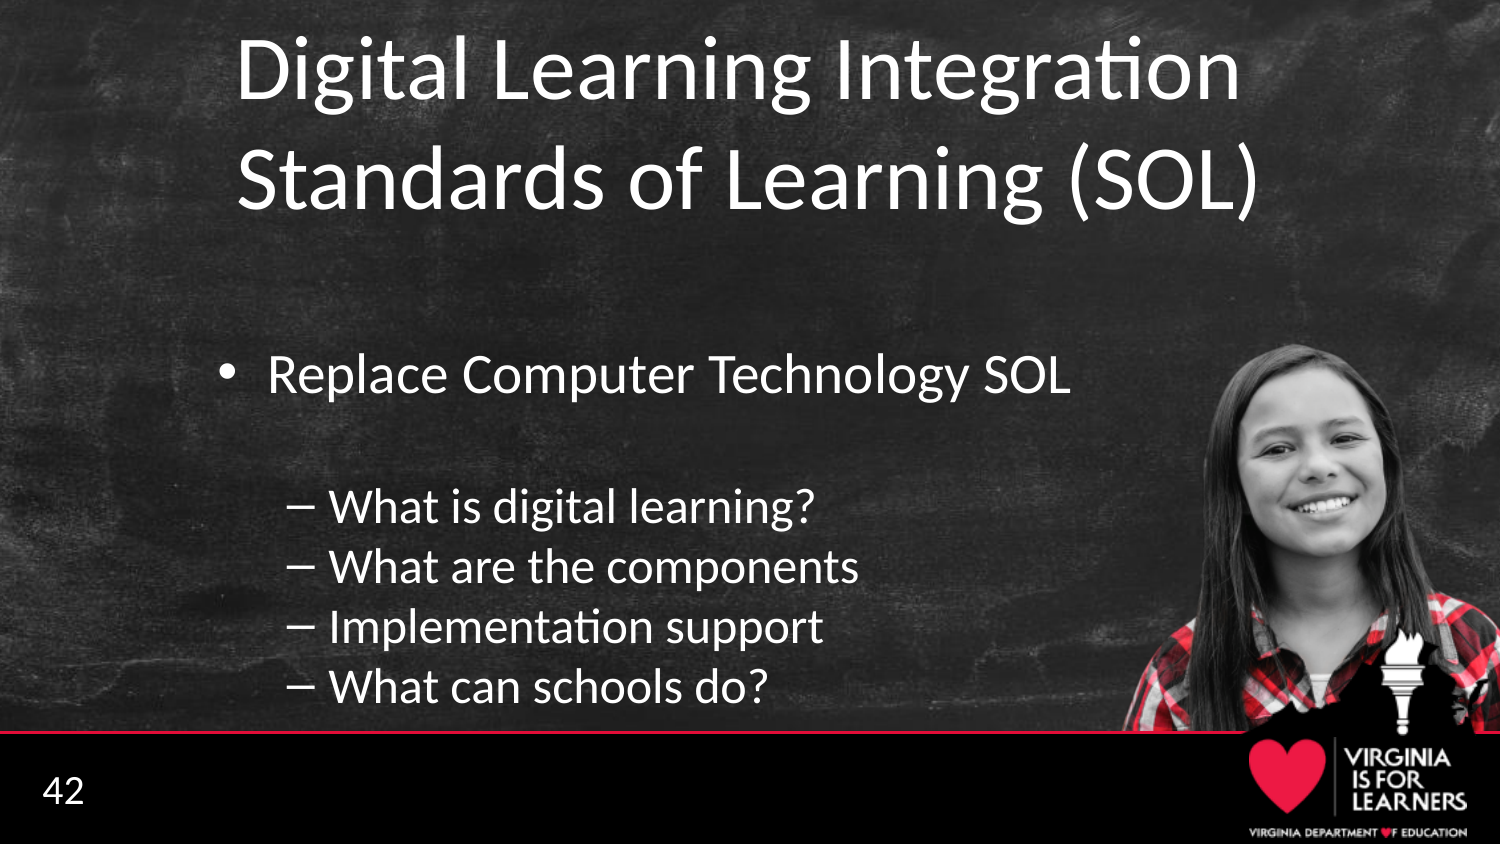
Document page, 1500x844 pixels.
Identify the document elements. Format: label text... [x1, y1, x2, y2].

picture [1249, 737, 1467, 838]
title Digital Learning Integration Standards of Learning (SOL) [0, 0, 1500, 141]
list Replace Computer Technology SOL What is digital learning? What are the components Implementation support What can schools do? [200, 121, 1238, 722]
picture [0, 141, 1500, 736]
